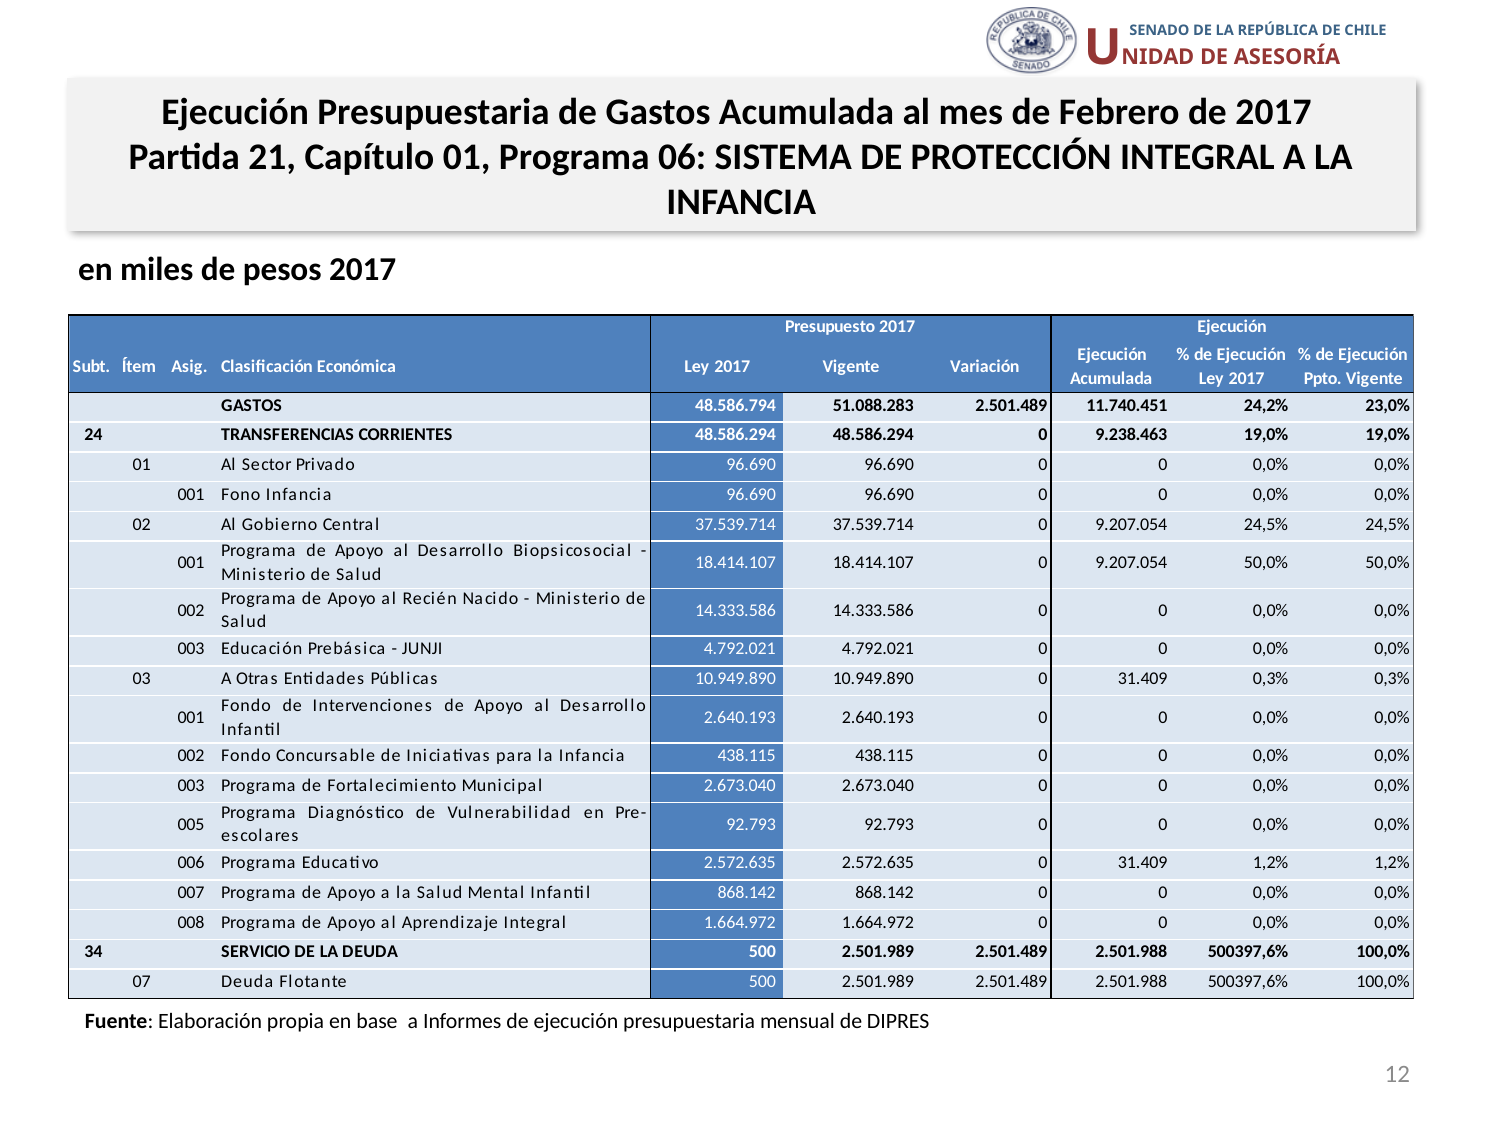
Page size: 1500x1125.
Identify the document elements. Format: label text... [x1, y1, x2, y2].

text_box Ejecución Presupuestaria de Gastos Acumulada al mes de Febrero de 2017 Partida 21, Capítulo 01, Programa 06: SISTEMA DE PROTECCIÓN INTEGRAL A LA INFANCIA [67, 78, 1415, 230]
footer Fuente: Elaboración propia en base a Informes de ejecución presupuestaria mensual de DIPRES [70, 999, 1450, 1060]
picture [986, 7, 1079, 76]
text_box en miles de pesos 2017 [63, 239, 1414, 315]
slide_number 12 [1074, 1042, 1425, 1103]
picture [67, 314, 1416, 1000]
